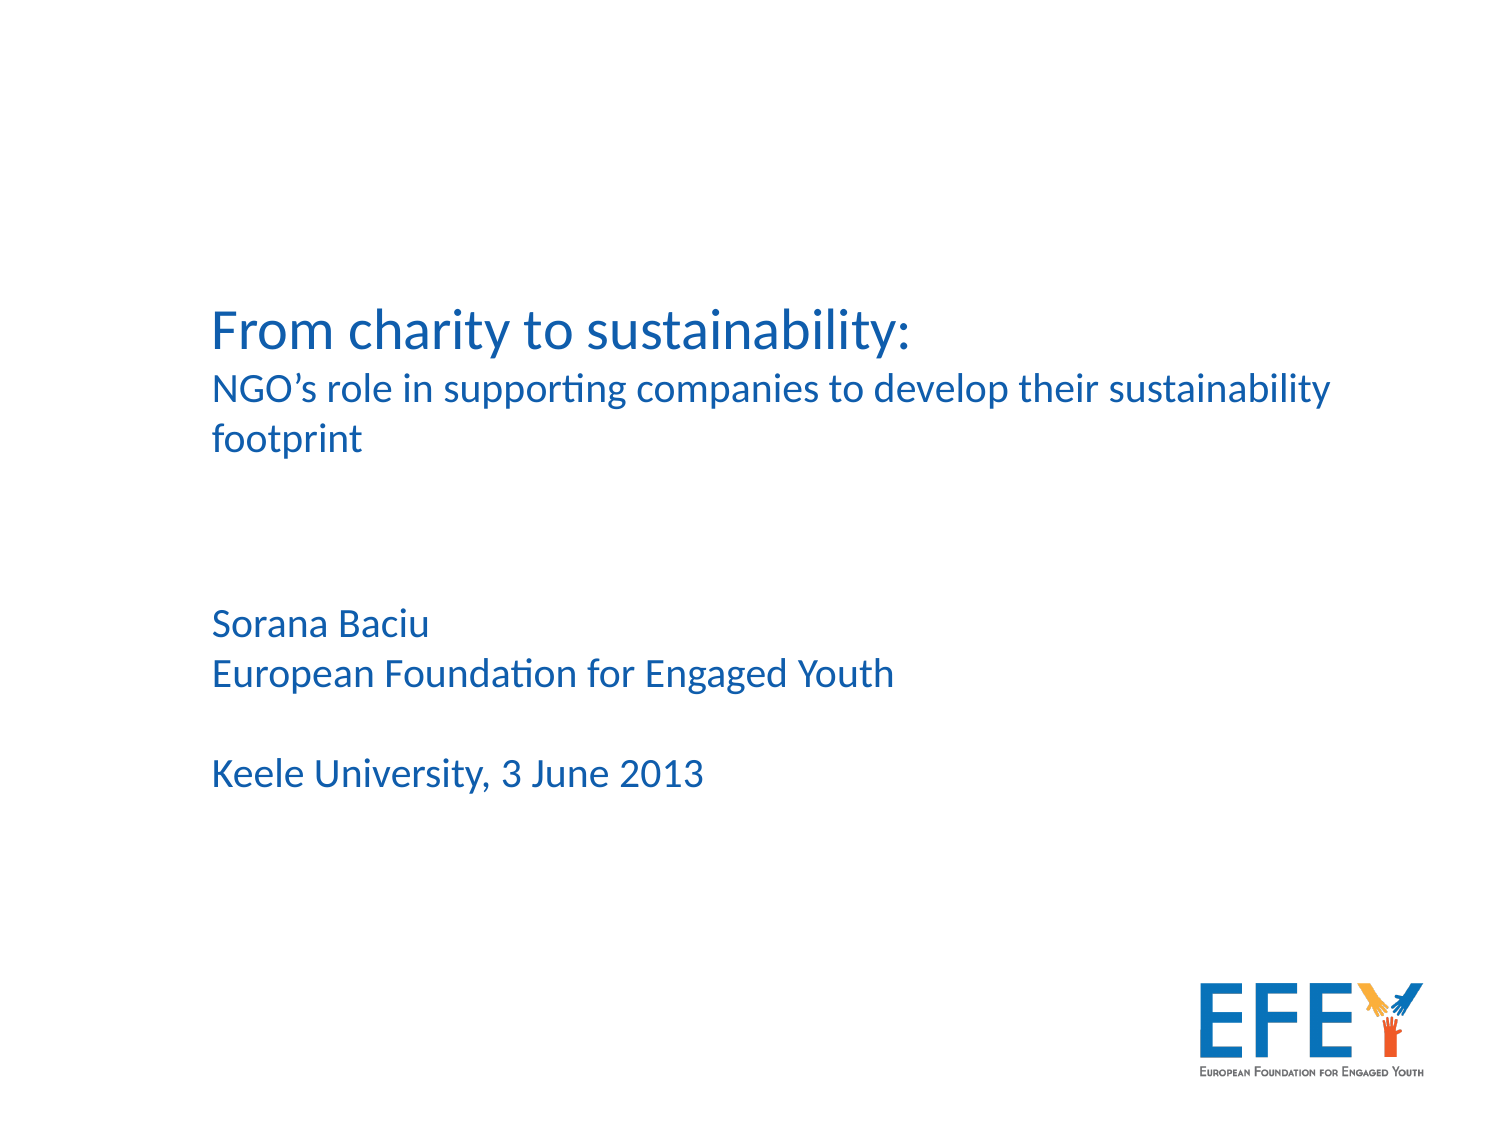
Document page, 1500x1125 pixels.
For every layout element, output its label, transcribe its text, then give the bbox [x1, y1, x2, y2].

text_box From charity to sustainability: NGO’s role in supporting companies to develop their sustainability footprint Sorana Baciu European Foundation for Engaged Youth Keele University, 3 June 2013 [197, 213, 1381, 849]
picture [1122, 895, 1498, 1125]
